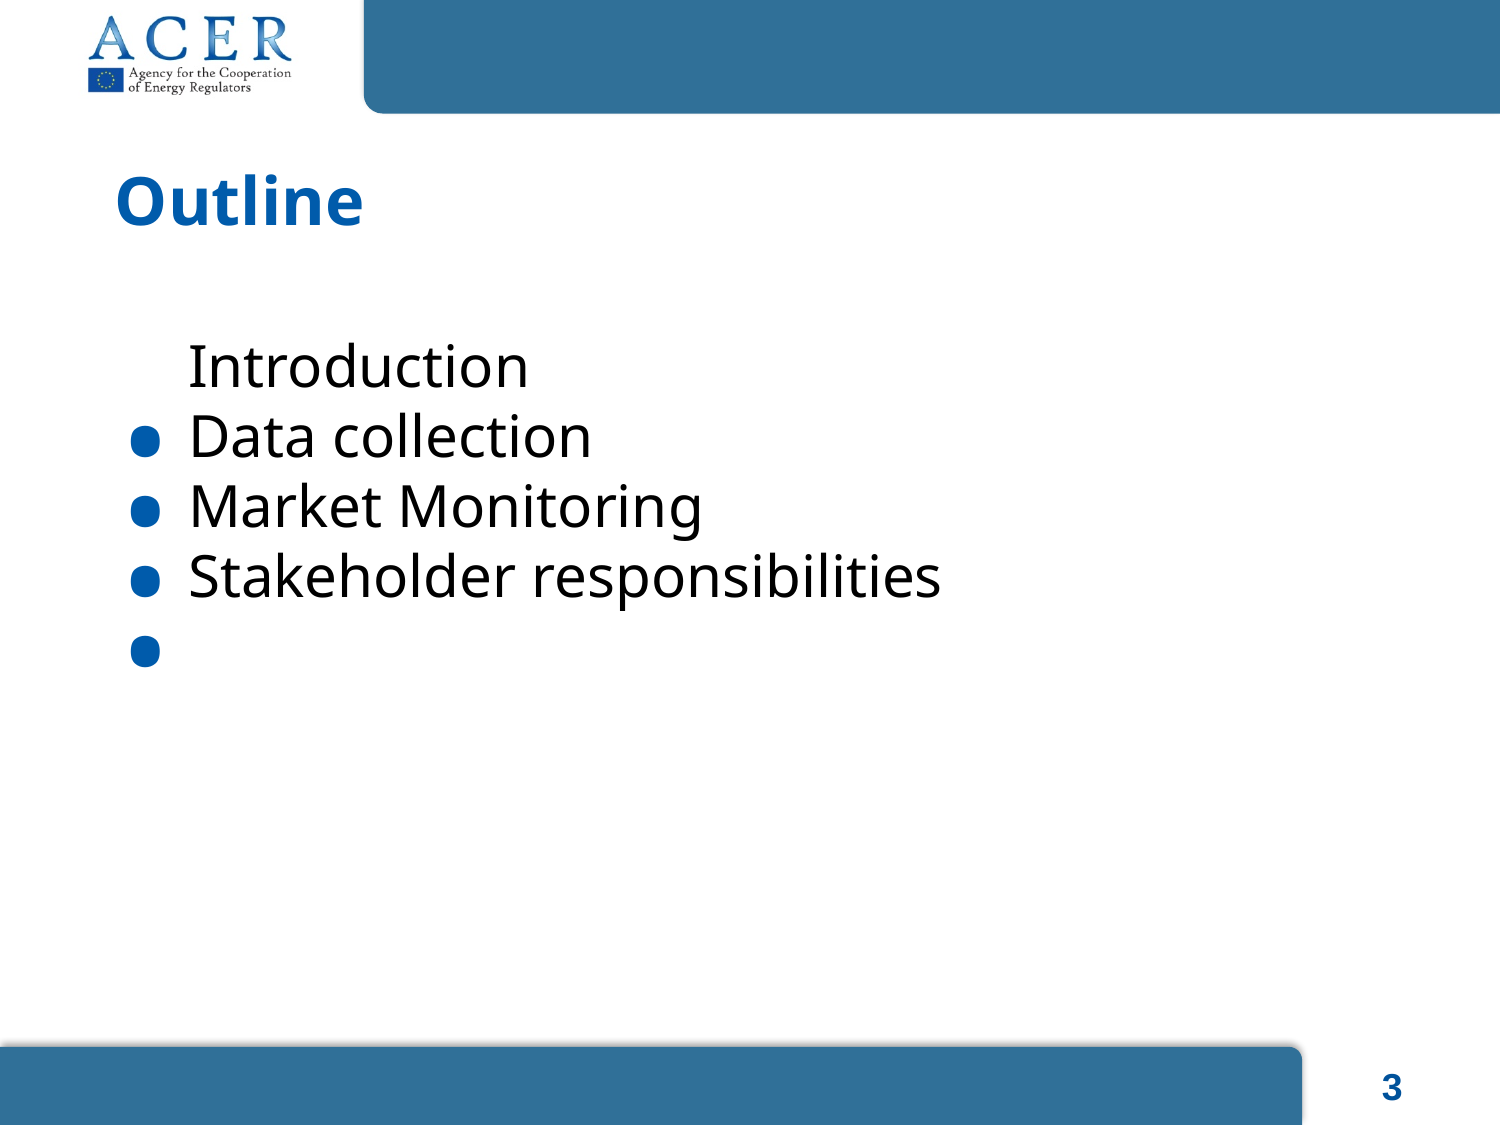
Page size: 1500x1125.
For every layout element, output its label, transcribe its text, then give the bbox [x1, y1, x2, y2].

picture [67, 0, 309, 110]
title Outline [100, 160, 1451, 349]
list Introduction Data collection Market Monitoring Stakeholder responsibilities [100, 349, 1447, 976]
